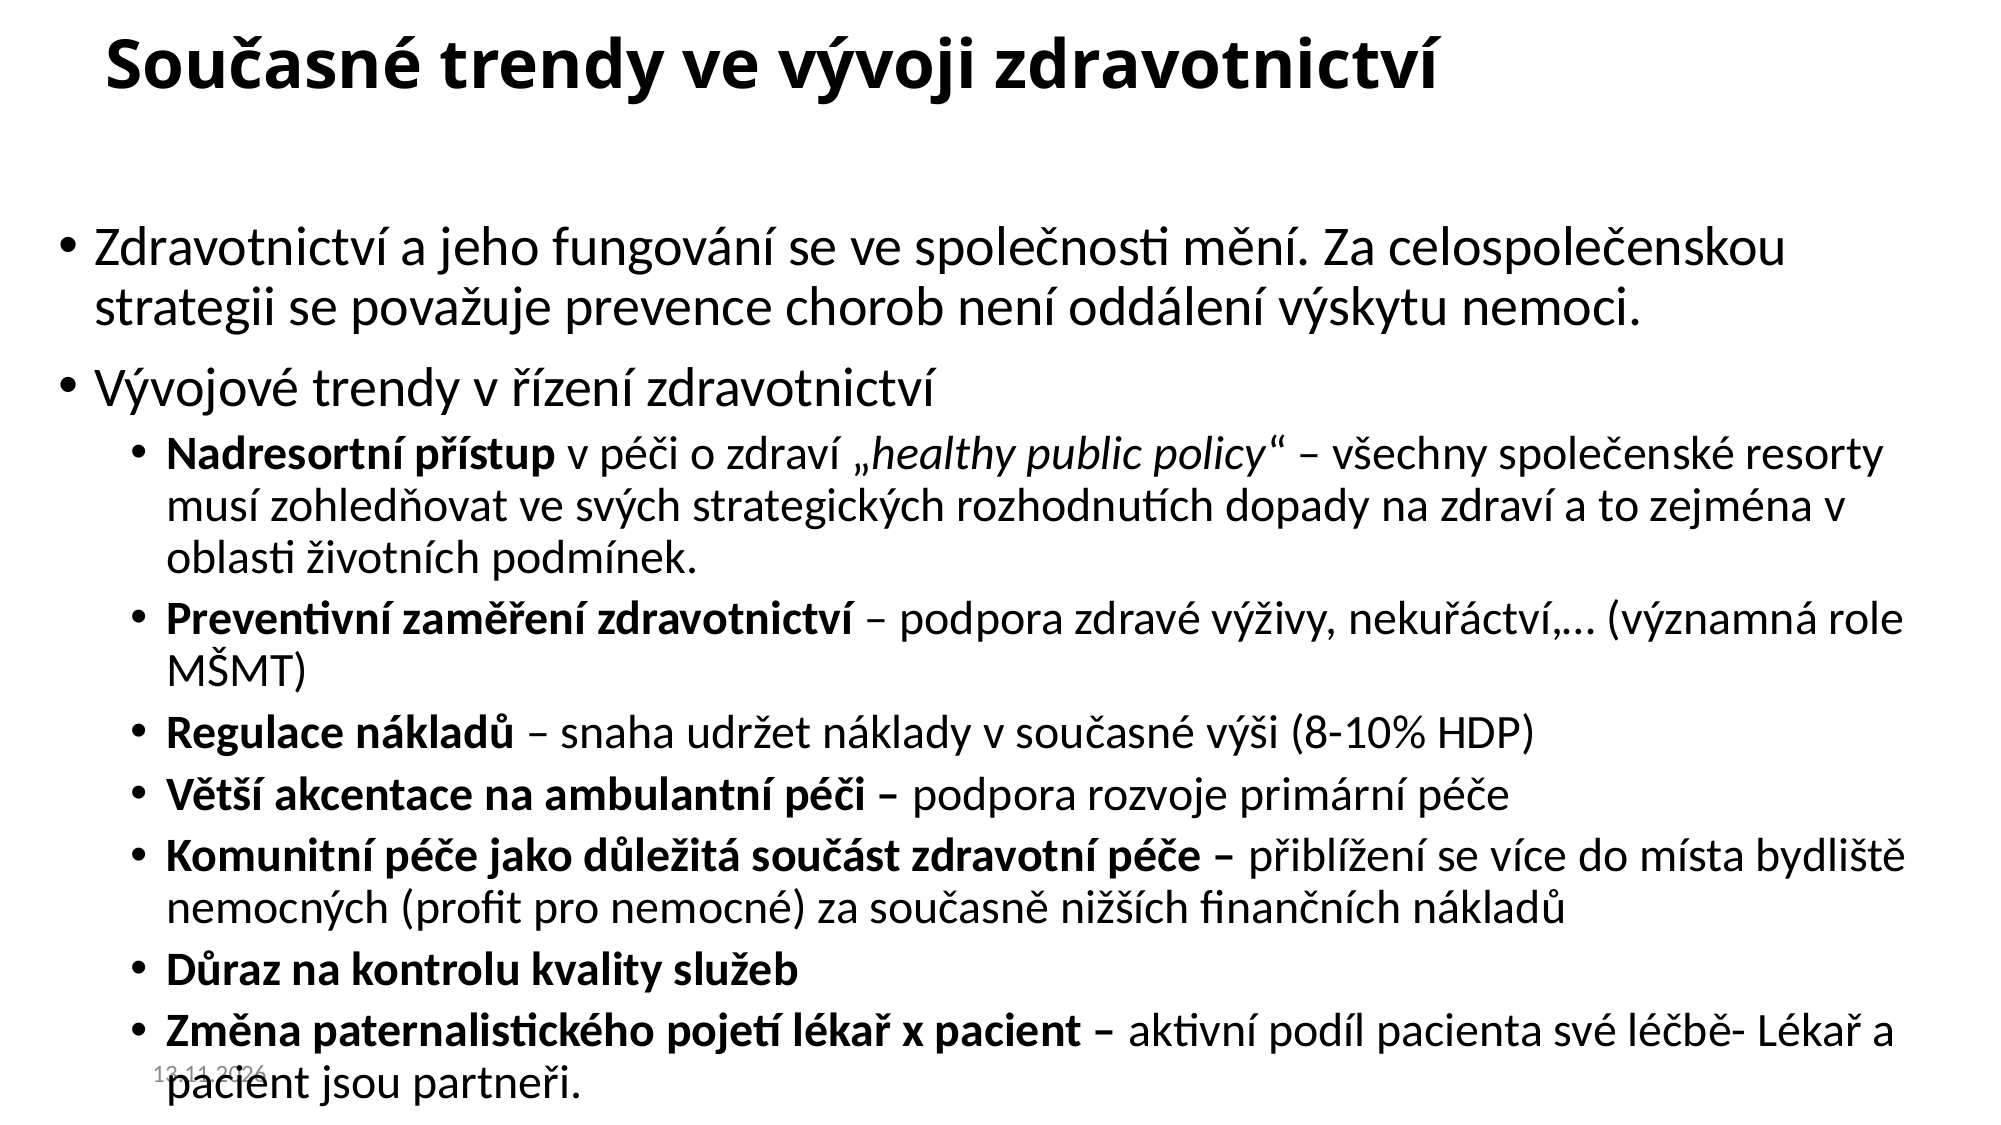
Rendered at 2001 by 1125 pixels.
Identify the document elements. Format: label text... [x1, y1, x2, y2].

list Zdravotnictví a jeho fungování se ve společnosti mění. Za celospolečenskou strategii se považuje prevence chorob není oddálení výskytu nemoci. Vývojové trendy v řízení zdravotnictví Nadresortní přístup v péči o zdraví „healthy public policy“ – všechny společenské resorty musí zohledňovat ve svých strategických rozhodnutích dopady na zdraví a to zejména v oblasti životních podmínek. Preventivní zaměření zdravotnictví – podpora zdravé výživy, nekuřáctví,… (významná role MŠMT) Regulace nákladů – snaha udržet náklady v současné výši (8-10% HDP) Větší akcentace na ambulantní péči – podpora rozvoje primární péče Komunitní péče jako důležitá součást zdravotní péče – přiblížení se více do místa bydliště nemocných (profit pro nemocné) za současně nižších finančních nákladů Důraz na kontrolu kvality služeb Změna paternalistického pojetí lékař x pacient – aktivní podíl pacienta své léčbě- Lékař a pacient jsou partneři. [43, 209, 1941, 1125]
title Současné trendy ve vývoji zdravotnictví [90, 21, 1816, 112]
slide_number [137, 1042, 588, 1103]
